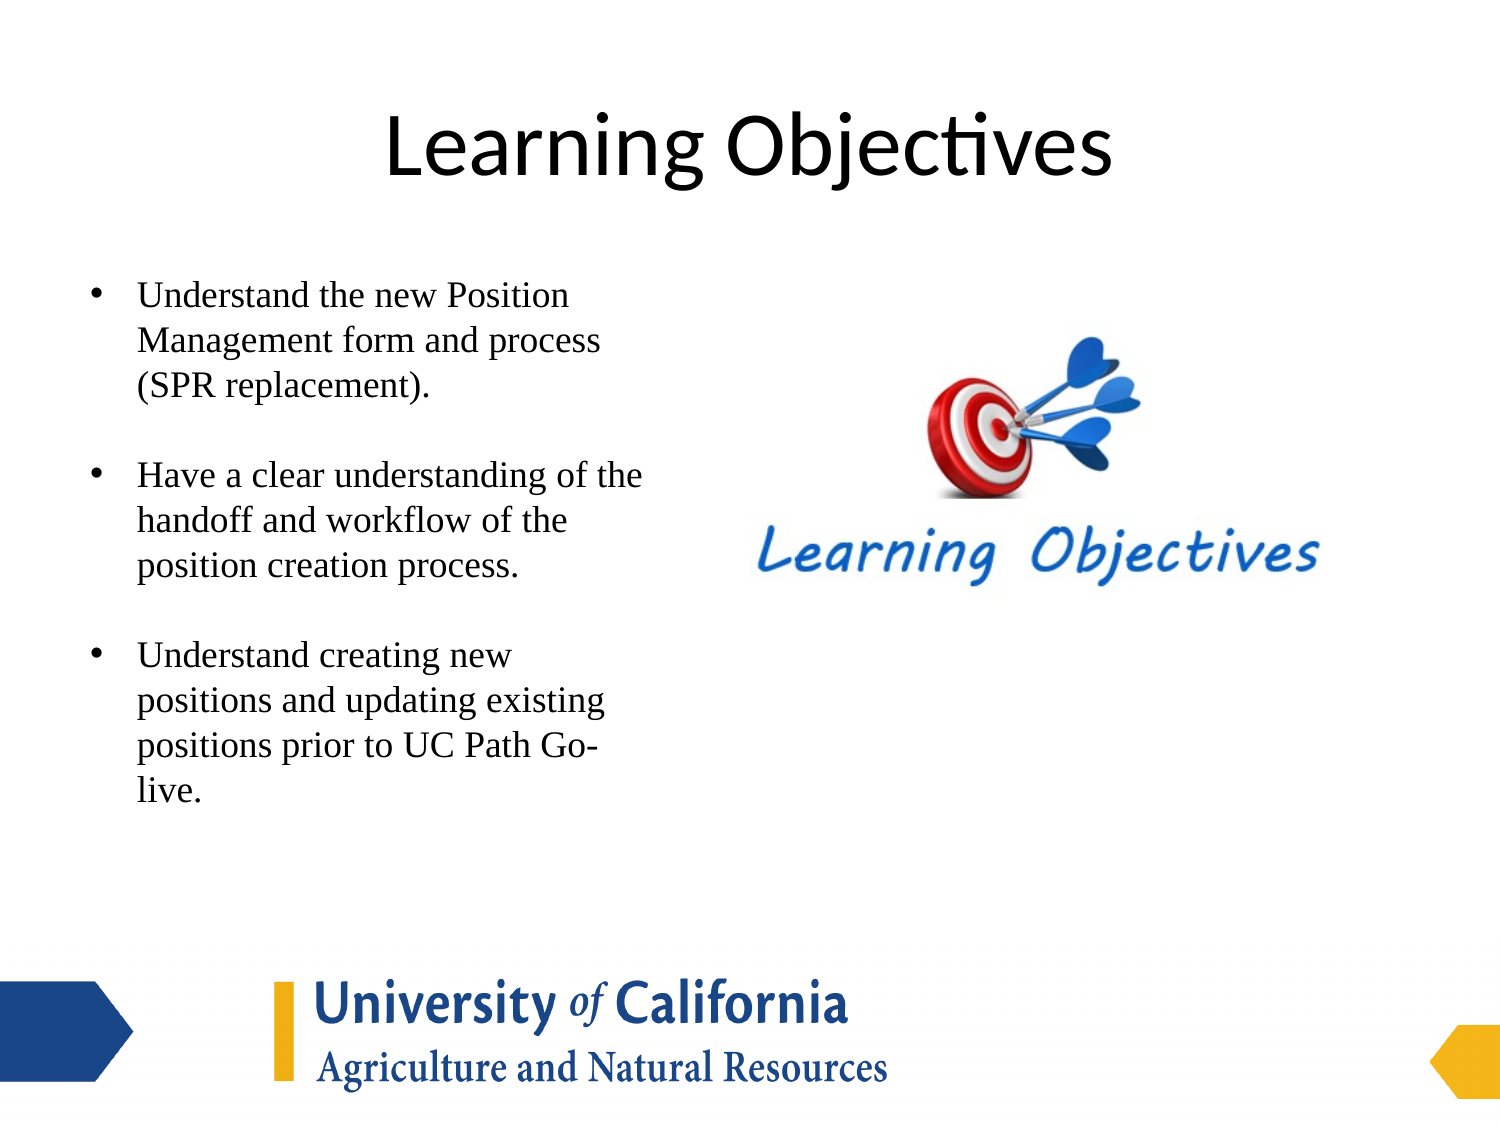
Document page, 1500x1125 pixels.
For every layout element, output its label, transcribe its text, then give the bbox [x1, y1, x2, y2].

list Understand the new Position Management form and process (SPR replacement). Have a clear understanding of the handoff and workflow of the position creation process. Understand creating new positions and updating existing positions prior to UC Path Go-live. [75, 262, 667, 848]
picture [750, 324, 1333, 598]
picture [0, 940, 1500, 1123]
title Learning Objectives [75, 45, 1425, 233]
